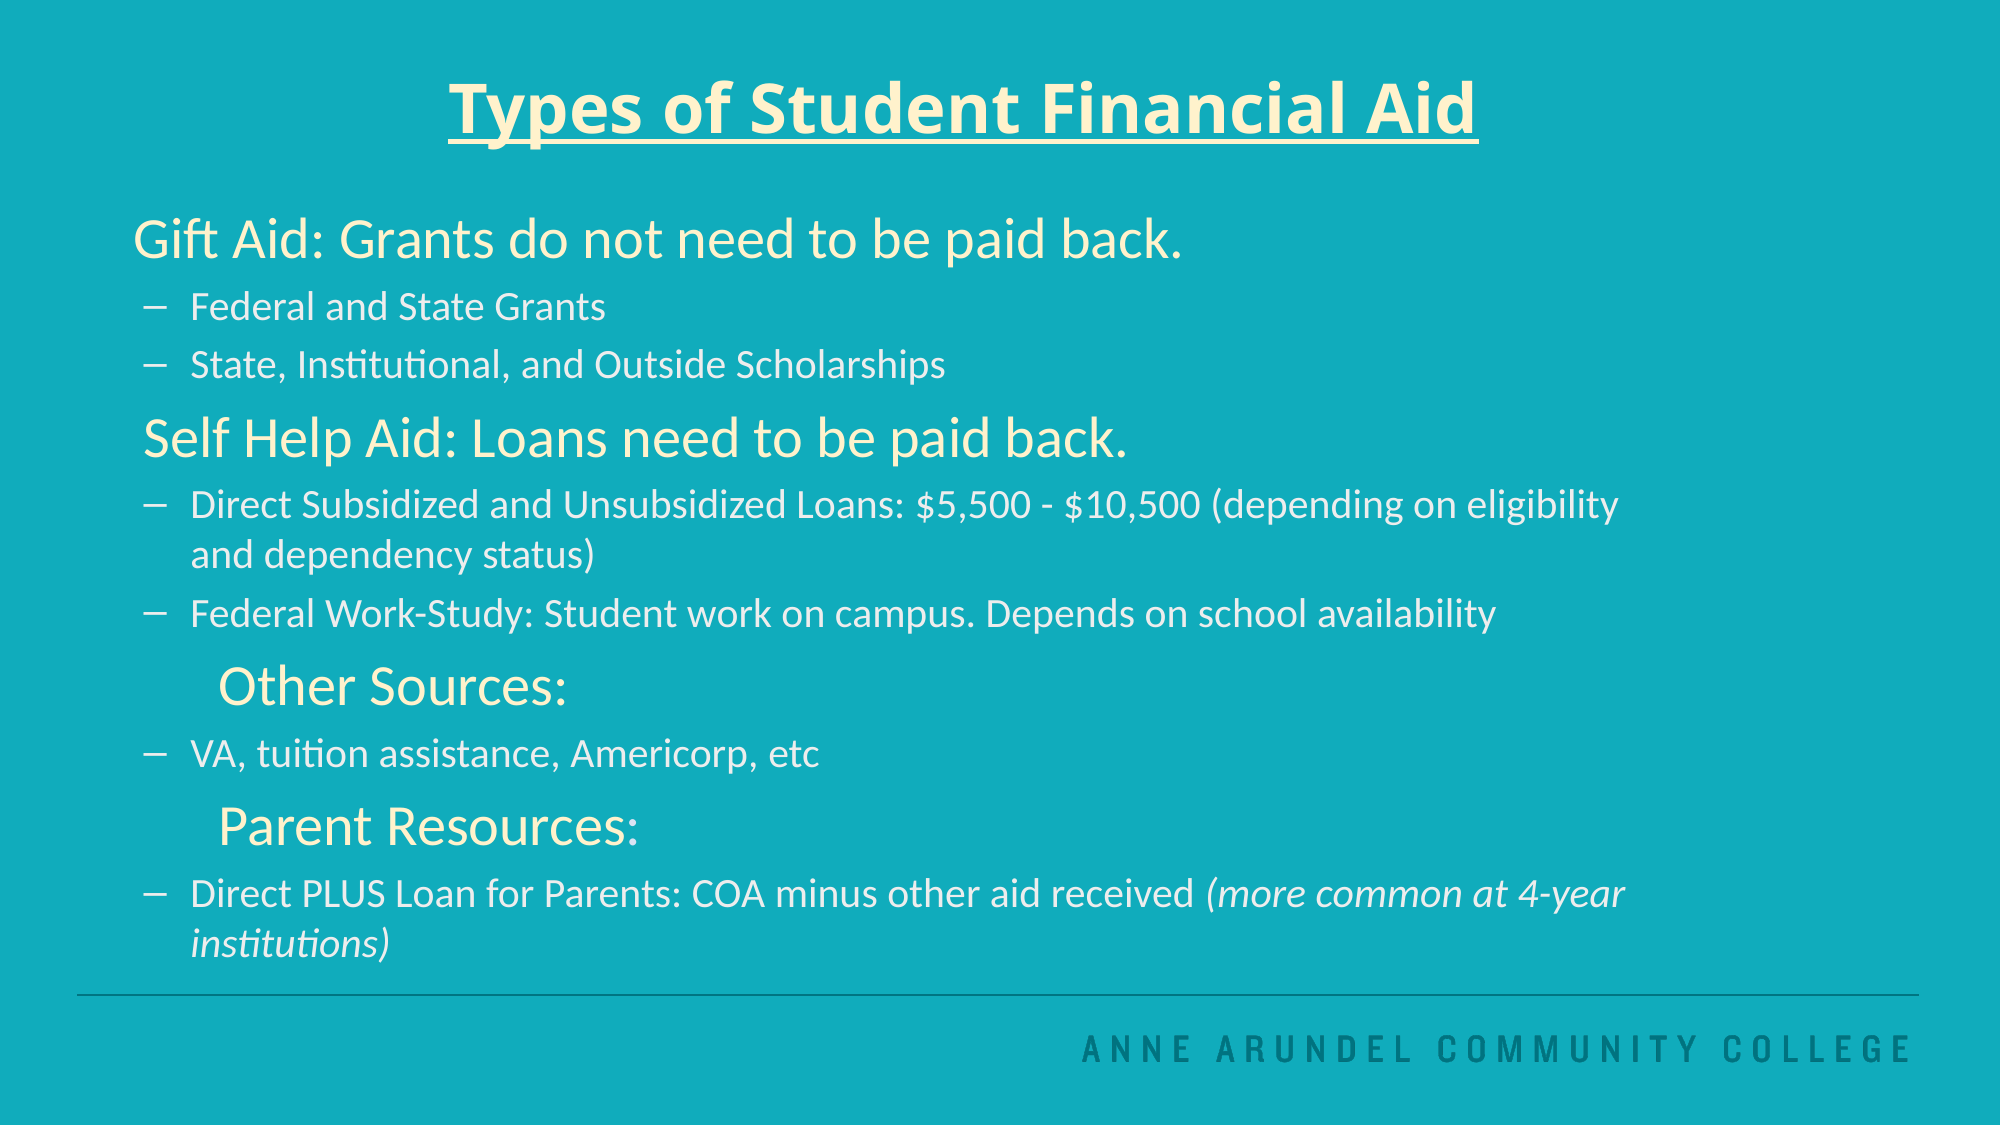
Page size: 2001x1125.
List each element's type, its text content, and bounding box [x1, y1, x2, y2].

list Types of Student Financial Aid [77, 67, 1850, 170]
text_box Gift Aid: Grants do not need to be paid back. Federal and State Grants State, Institutional, and Outside Scholarships Self Help Aid: Loans need to be paid back. Direct Subsidized and Unsubsidized Loans: $5,500 - $10,500 (depending on eligibility and dependency status) Federal Work-Study: Student work on campus. Depends on school availability Other Sources: VA, tuition assistance, Americorp, etc Parent Resources: Direct PLUS Loan for Parents: COA minus other aid received (more common at 4-year institutions) [53, 193, 1690, 1125]
picture [1690, 1020, 1916, 1077]
